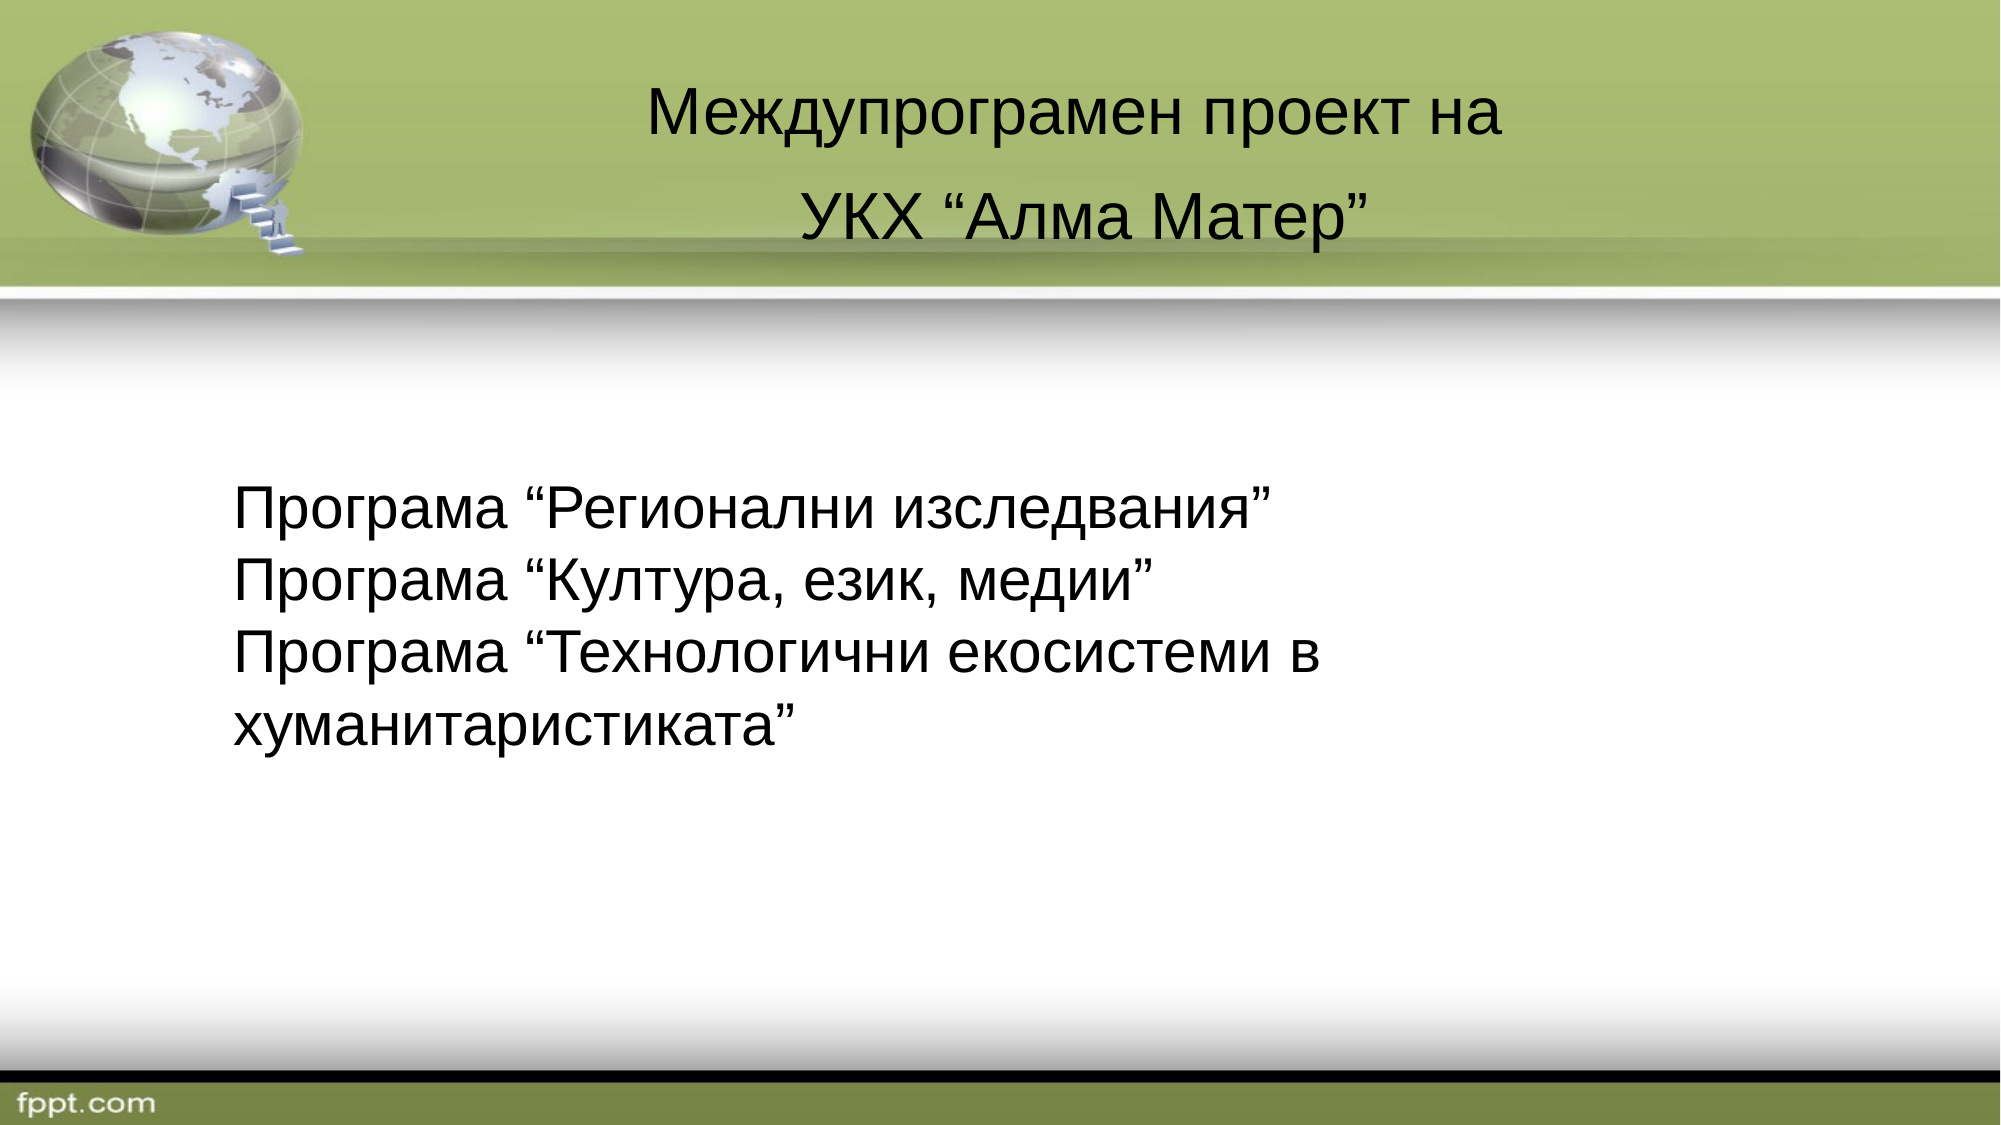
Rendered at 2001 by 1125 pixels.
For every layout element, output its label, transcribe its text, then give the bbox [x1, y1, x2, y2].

text_box Програма “Регионални изследвания” Програма “Култура, език, медии” Програма “Технологични екосистеми в хуманитаристиката” [225, 380, 1873, 765]
text_box Междупрограмен проект на УКХ “Алма Матер” [486, 60, 1683, 260]
picture [0, 0, 2001, 1125]
